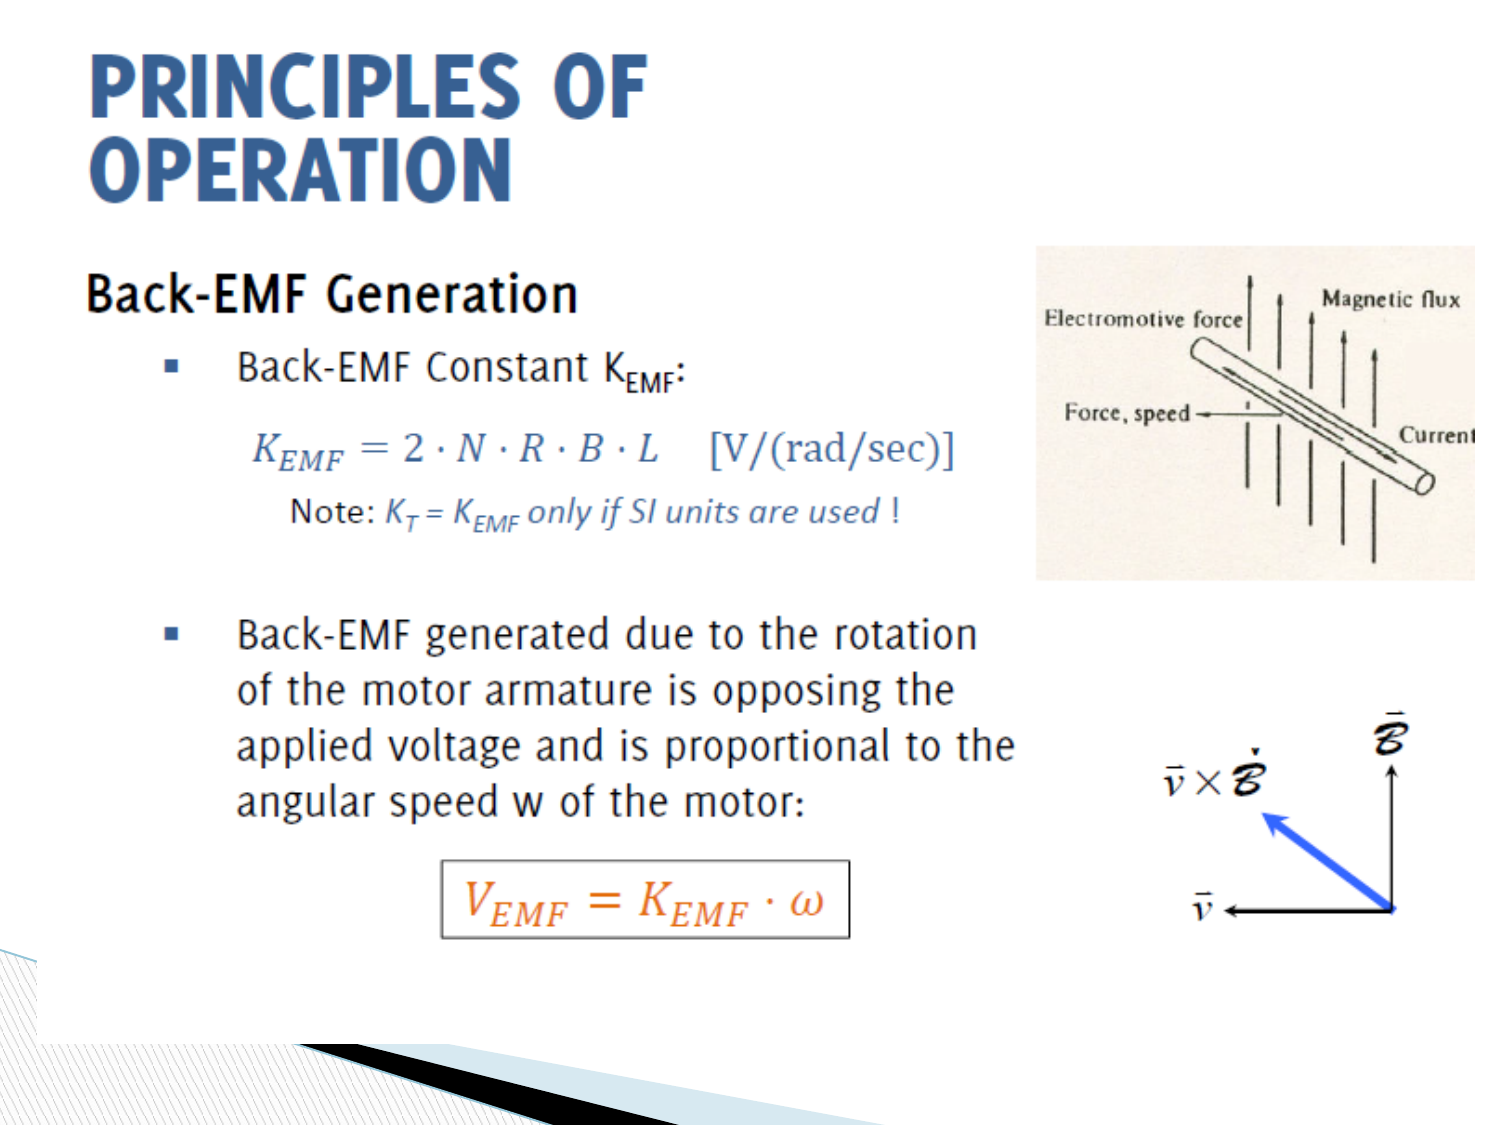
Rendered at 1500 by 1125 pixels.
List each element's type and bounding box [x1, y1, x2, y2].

picture [37, 0, 1476, 1044]
